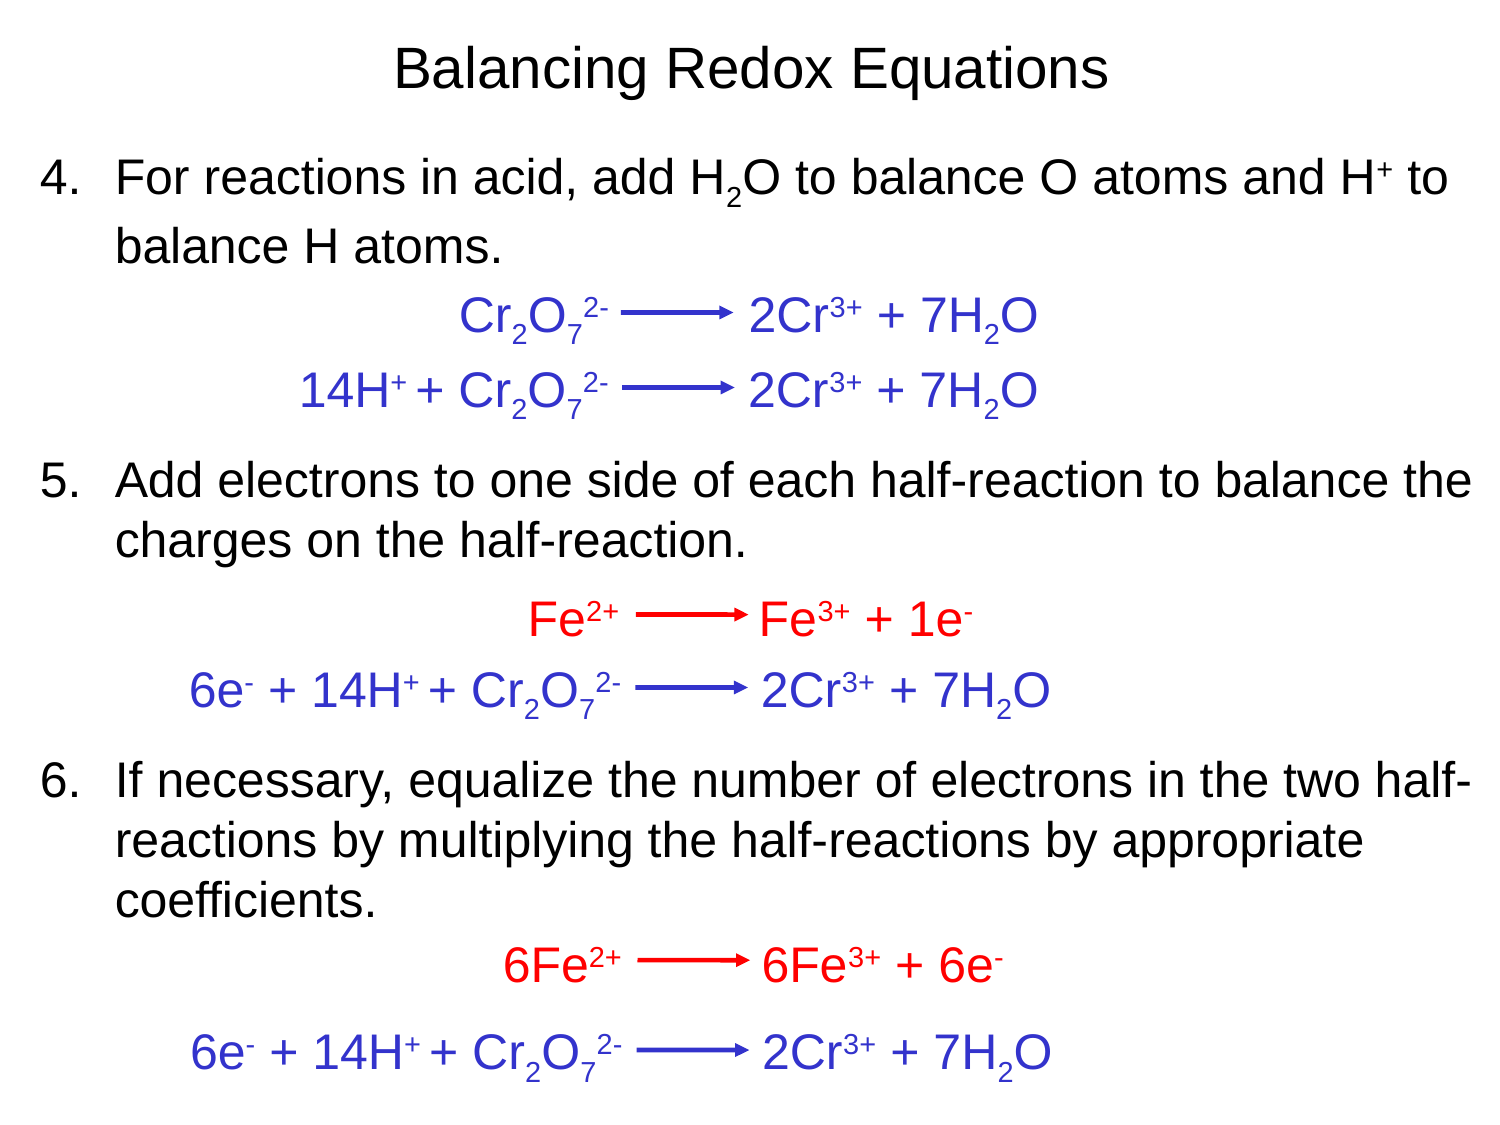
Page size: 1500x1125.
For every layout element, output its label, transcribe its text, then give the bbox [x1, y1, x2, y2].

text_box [482, 924, 1024, 1001]
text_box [165, 1012, 1078, 1088]
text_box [508, 579, 994, 648]
text_box If necessary, equalize the number of electrons in the two half-reactions by multiplying the half-reactions by appropriate coefficients. [24, 740, 1500, 935]
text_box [274, 349, 1063, 426]
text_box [164, 649, 1076, 726]
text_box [437, 274, 1062, 349]
text_box Add electrons to one side of each half-reaction to balance the charges on the half-reaction. [24, 440, 1500, 575]
text_box For reactions in acid, add H2O to balance O atoms and H+ to balance H atoms. [24, 137, 1500, 281]
text_box Balancing Redox Equations [378, 23, 1126, 108]
